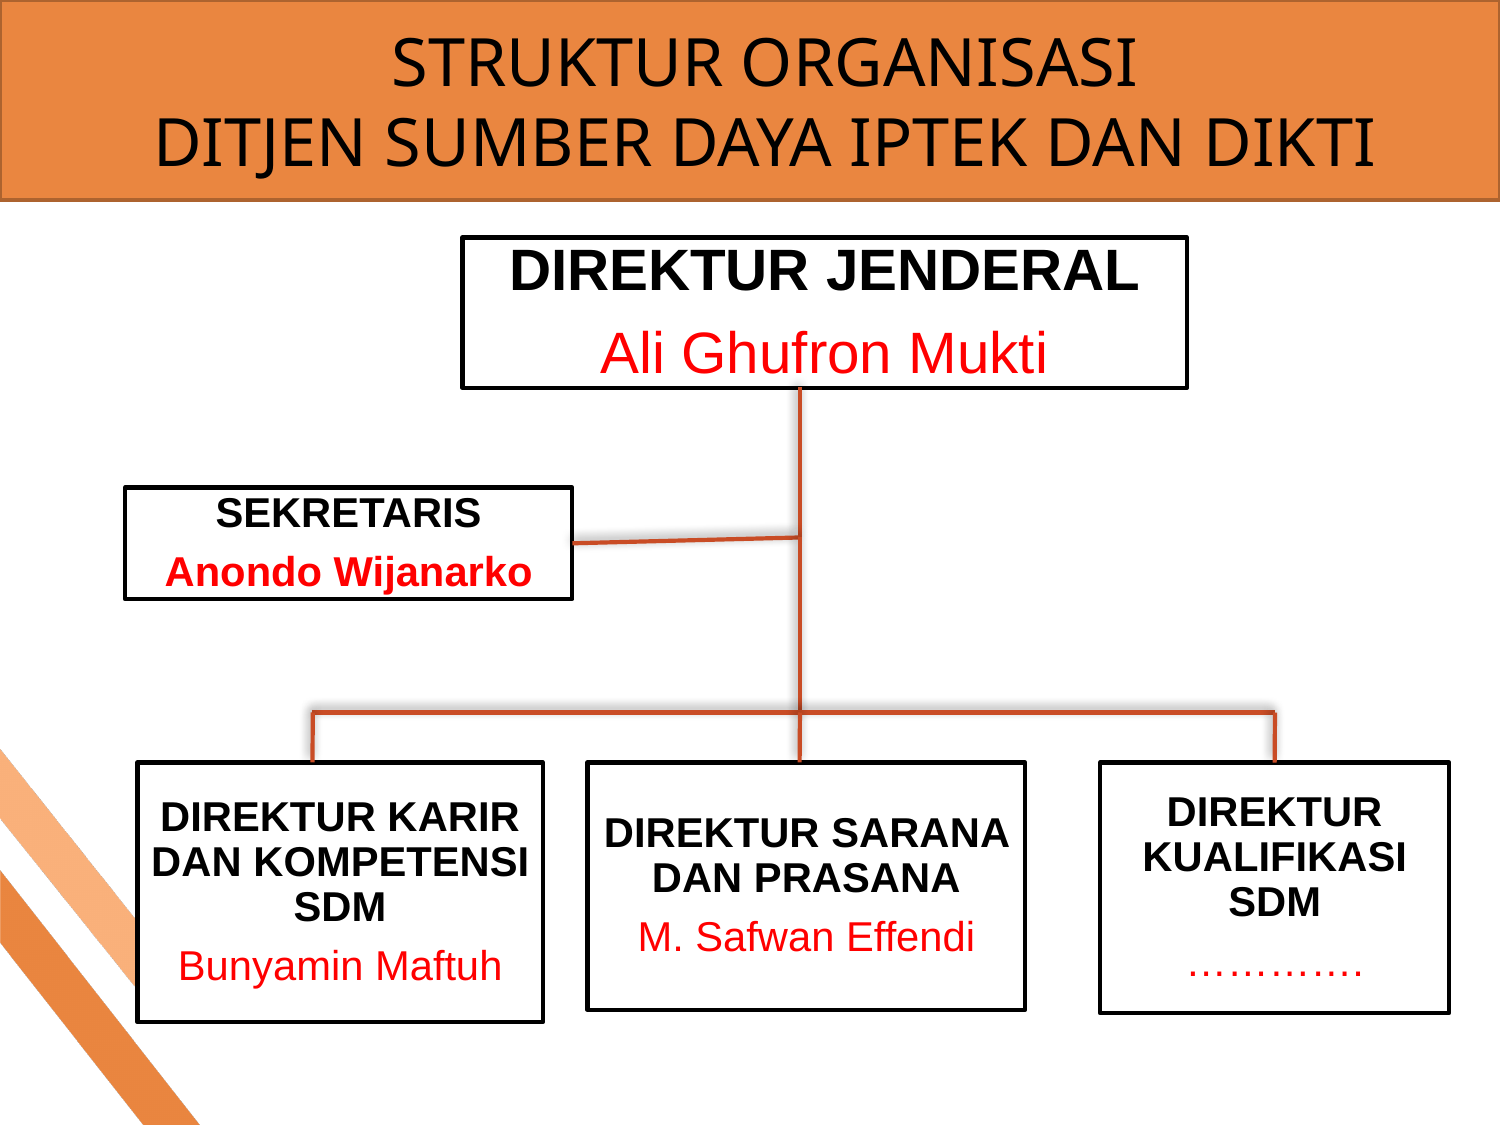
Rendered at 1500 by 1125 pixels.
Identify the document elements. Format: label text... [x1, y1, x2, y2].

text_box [572, 537, 791, 544]
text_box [137, 762, 544, 1023]
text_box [124, 487, 573, 600]
title STRUKTUR ORGANISASI DITJEN SUMBER DAYA IPTEK DAN DIKTI [0, 0, 1500, 202]
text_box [1099, 762, 1450, 1014]
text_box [587, 762, 1026, 1011]
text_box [462, 237, 1188, 389]
picture [0, 745, 203, 1125]
